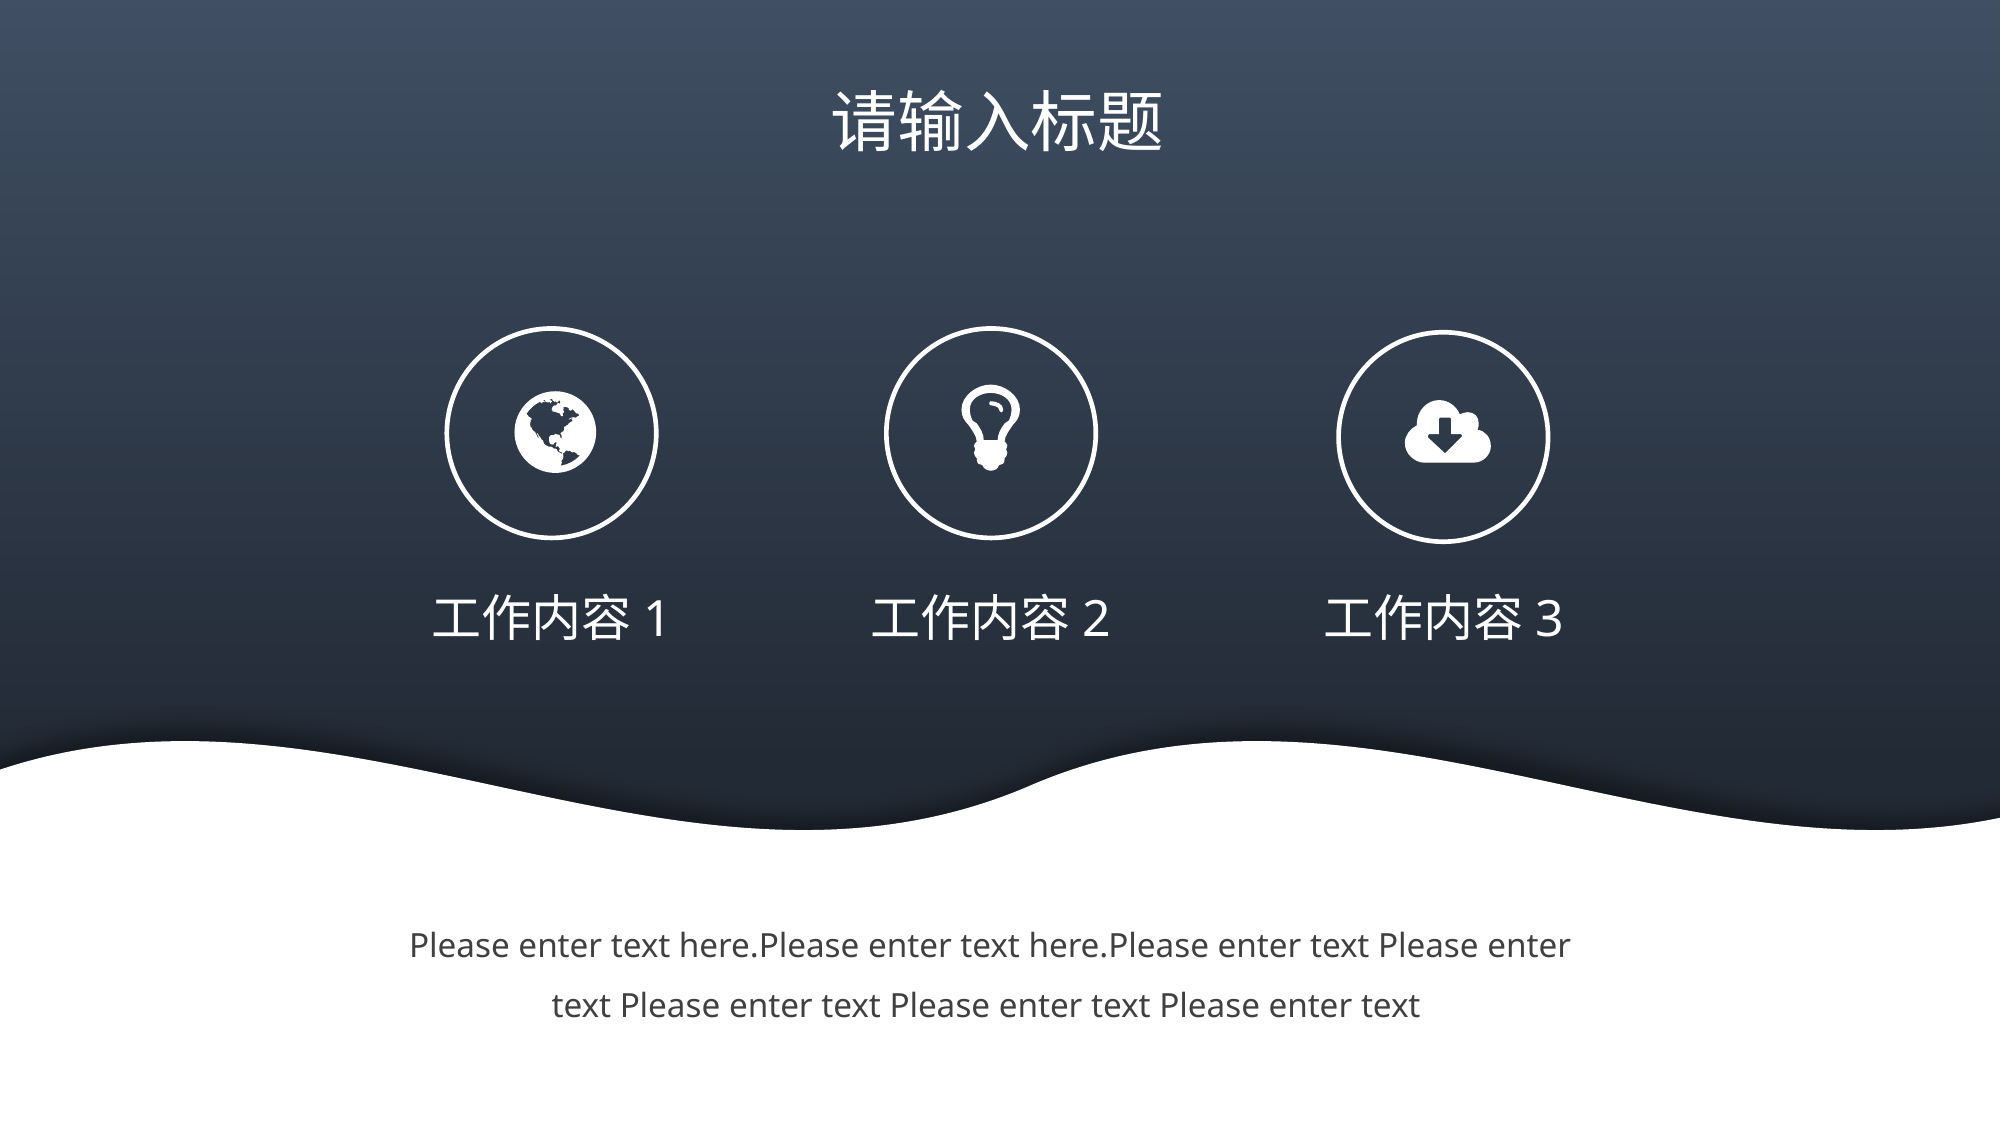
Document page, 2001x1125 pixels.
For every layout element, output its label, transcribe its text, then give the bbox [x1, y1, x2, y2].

text_box [885, 327, 1097, 539]
text_box [514, 391, 597, 473]
text_box [1404, 400, 1491, 463]
text_box Please enter text here.Please enter text here.Please enter text Please enter text Please enter text Please enter text Please enter text [370, 897, 1612, 1032]
text_box [961, 384, 1020, 471]
text_box [445, 327, 658, 539]
text_box 请输入标题 [815, 72, 1180, 167]
text_box 工作内容1 [383, 579, 720, 654]
text_box [1337, 331, 1550, 543]
text_box 工作内容3 [1275, 579, 1612, 654]
text_box [0, 0, 2000, 803]
text_box [0, 740, 2000, 1125]
text_box 工作内容2 [822, 579, 1159, 654]
